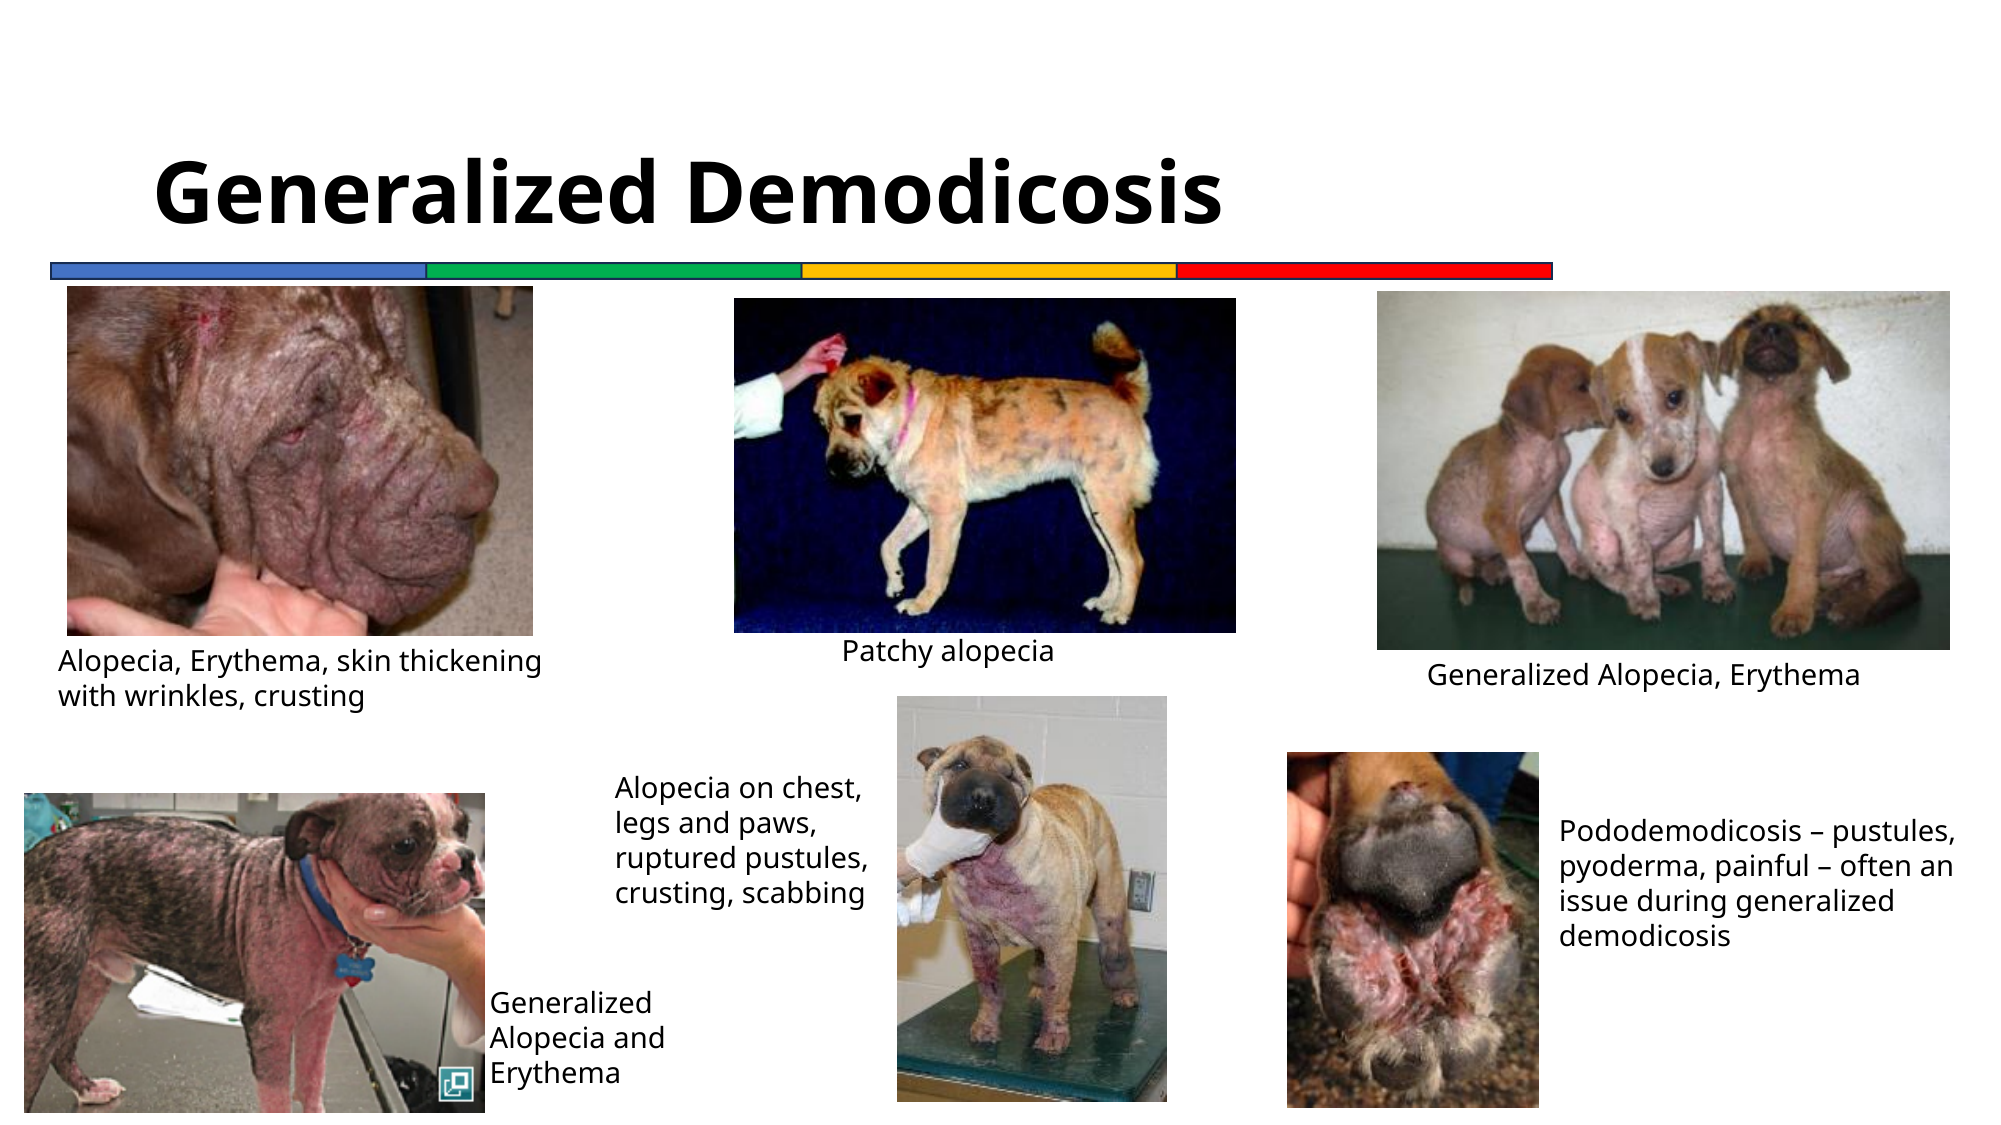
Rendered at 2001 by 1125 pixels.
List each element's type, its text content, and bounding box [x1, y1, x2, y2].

text_box Alopecia, Erythema, skin thickening with wrinkles, crusting [43, 634, 572, 720]
title Generalized Demodicosis [137, 108, 1349, 262]
title Generalized Demodicosis [137, 280, 1349, 284]
text_box Generalized Alopecia, Erythema [1412, 650, 1916, 699]
picture [897, 696, 1167, 1102]
picture [734, 298, 1236, 633]
text_box Pododemodicosis – pustules, pyoderma, painful – often an issue during generalized demodicosis [1544, 805, 1975, 960]
picture [24, 793, 485, 1113]
text_box Generalized Alopecia and Erythema [485, 976, 718, 1097]
text_box Alopecia on chest, legs and paws, ruptured pustules, crusting, scabbing [599, 762, 897, 918]
picture [1377, 291, 1950, 650]
text_box Patchy alopecia [826, 633, 1144, 675]
picture [1287, 752, 1539, 1108]
picture [67, 286, 533, 636]
picture [49, 262, 1553, 280]
